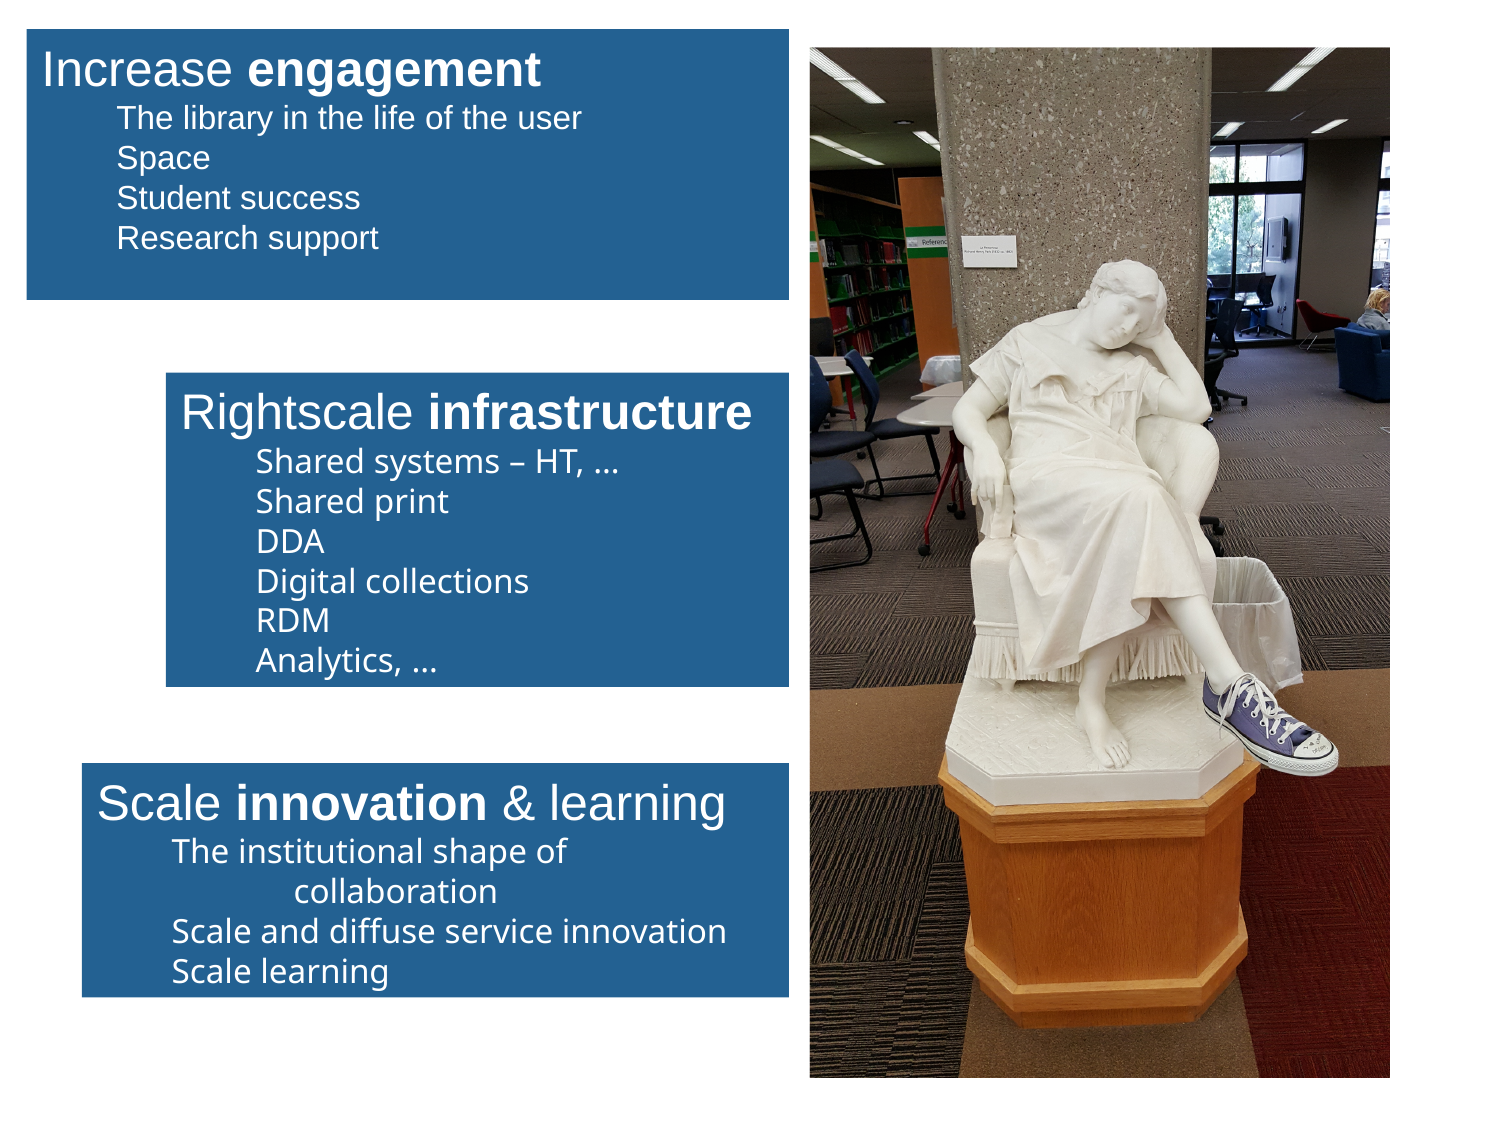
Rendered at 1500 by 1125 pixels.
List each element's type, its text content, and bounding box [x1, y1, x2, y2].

text_box Increase engagement The library in the life of the user Space Student success Research support [26, 29, 789, 300]
text_box Scale innovation & learning The institutional shape of collaboration Scale and diffuse service innovation Scale learning [81, 763, 789, 998]
text_box Rightscale infrastructure Shared systems – HT, … Shared print DDA Digital collections RDM Analytics, … [165, 372, 578, 687]
picture [583, 49, 1500, 1078]
